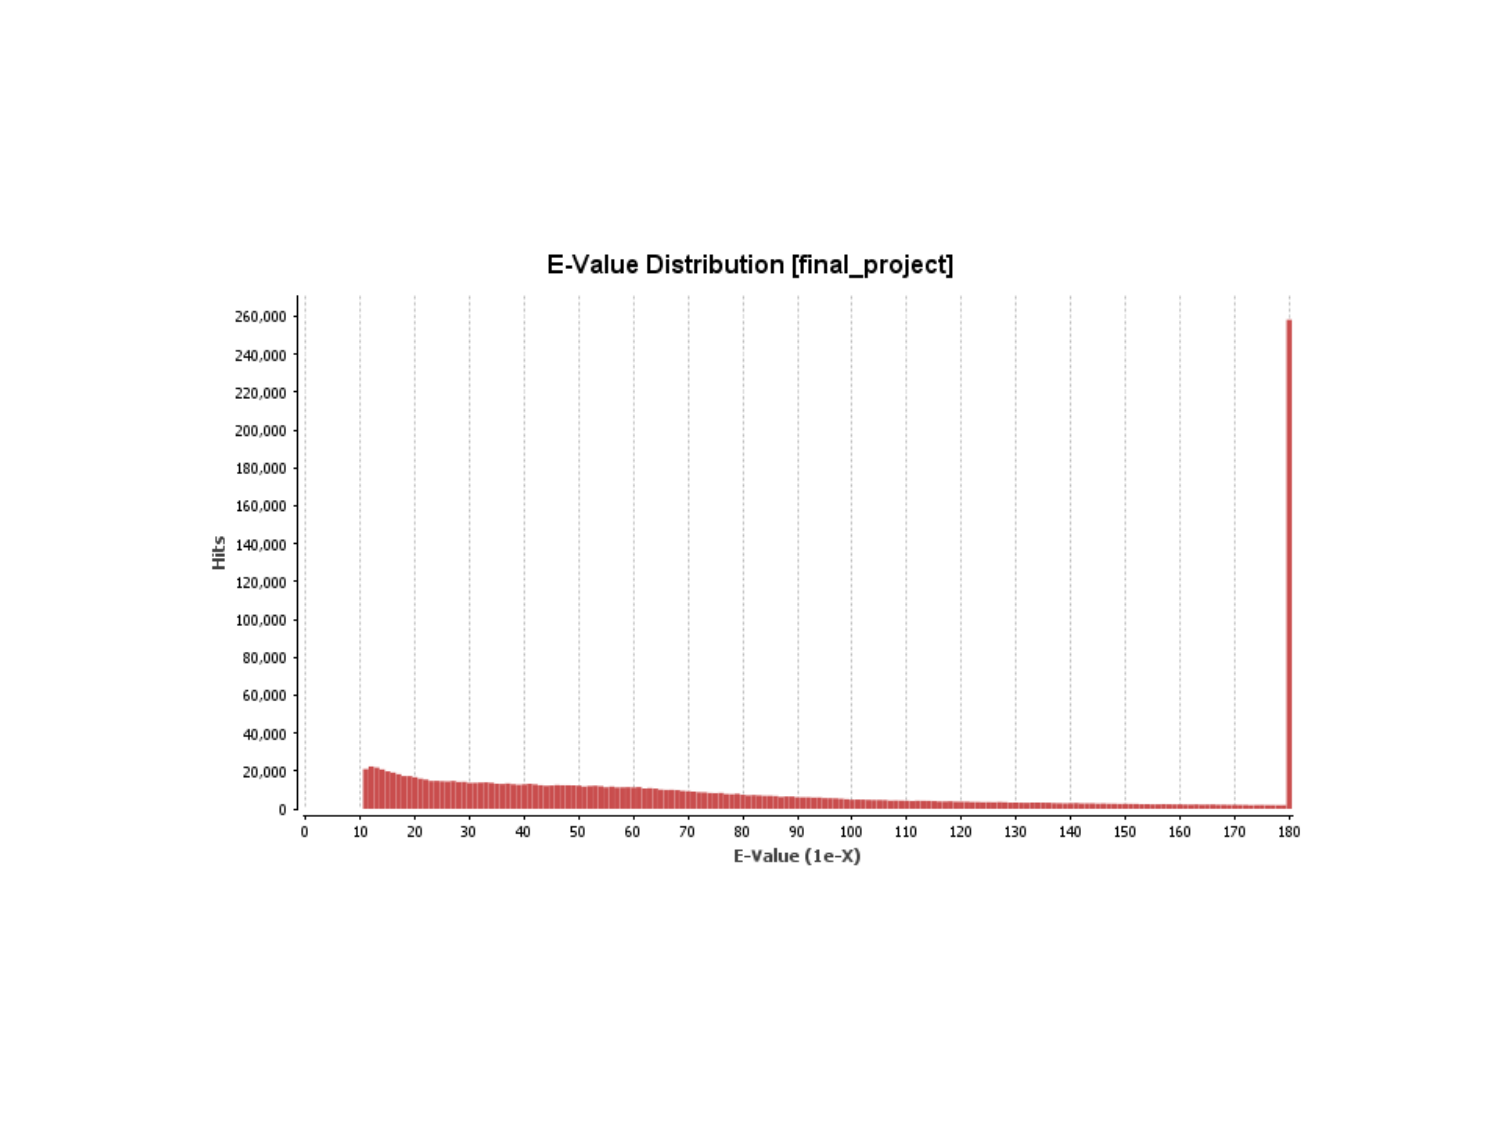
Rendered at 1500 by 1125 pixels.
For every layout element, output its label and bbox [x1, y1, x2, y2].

picture [189, 247, 1311, 878]
